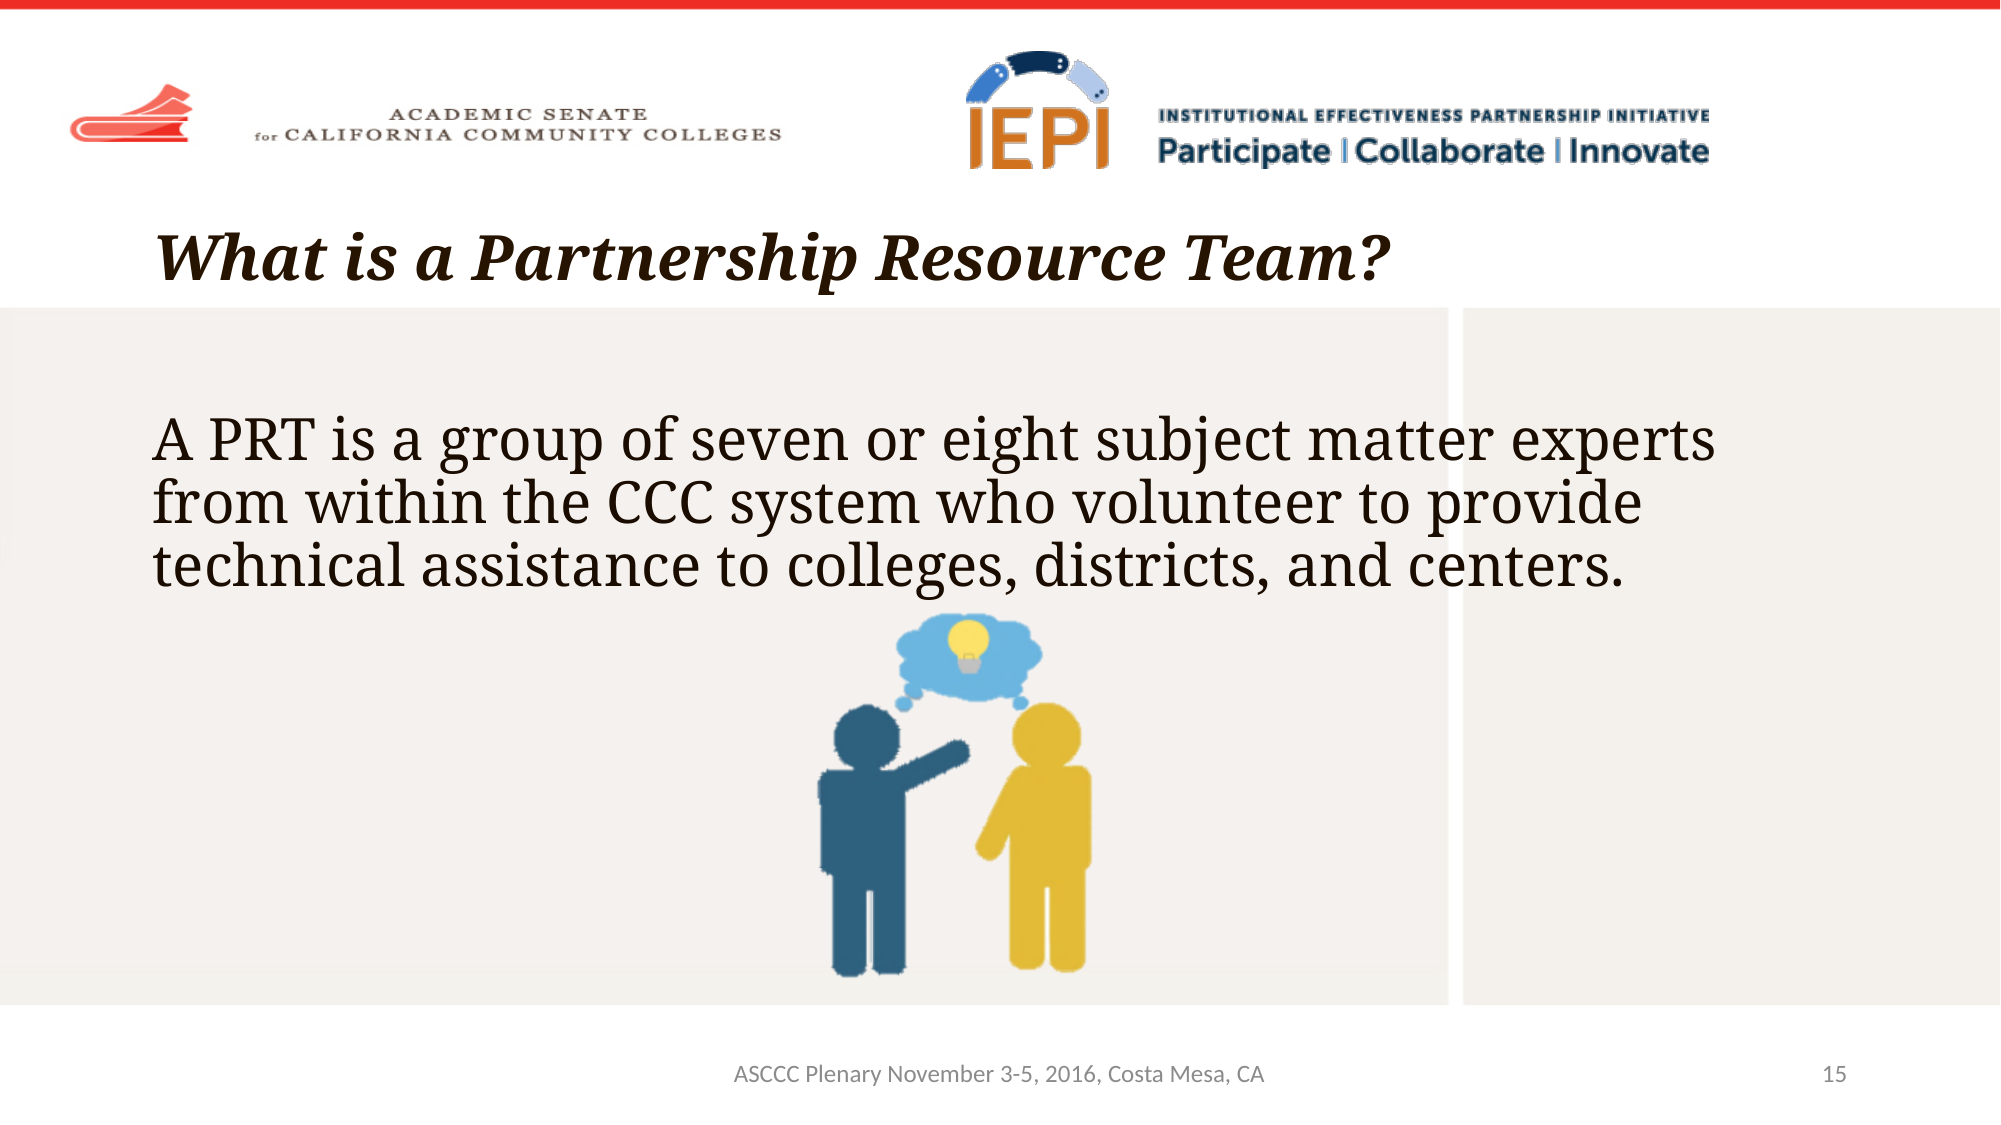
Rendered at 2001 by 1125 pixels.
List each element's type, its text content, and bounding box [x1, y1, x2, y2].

slide_number 15 [1412, 1042, 1863, 1103]
title What is a Partnership Resource Team? [137, 185, 1863, 336]
list A PRT is a group of seven or eight subject matter experts from within the CCC system who volunteer to provide technical assistance to colleges, districts, and centers. [137, 402, 1863, 1005]
footer ASCCC Plenary November 3-5, 2016, Costa Mesa, CA [662, 1042, 1338, 1103]
picture [0, 0, 2001, 1125]
